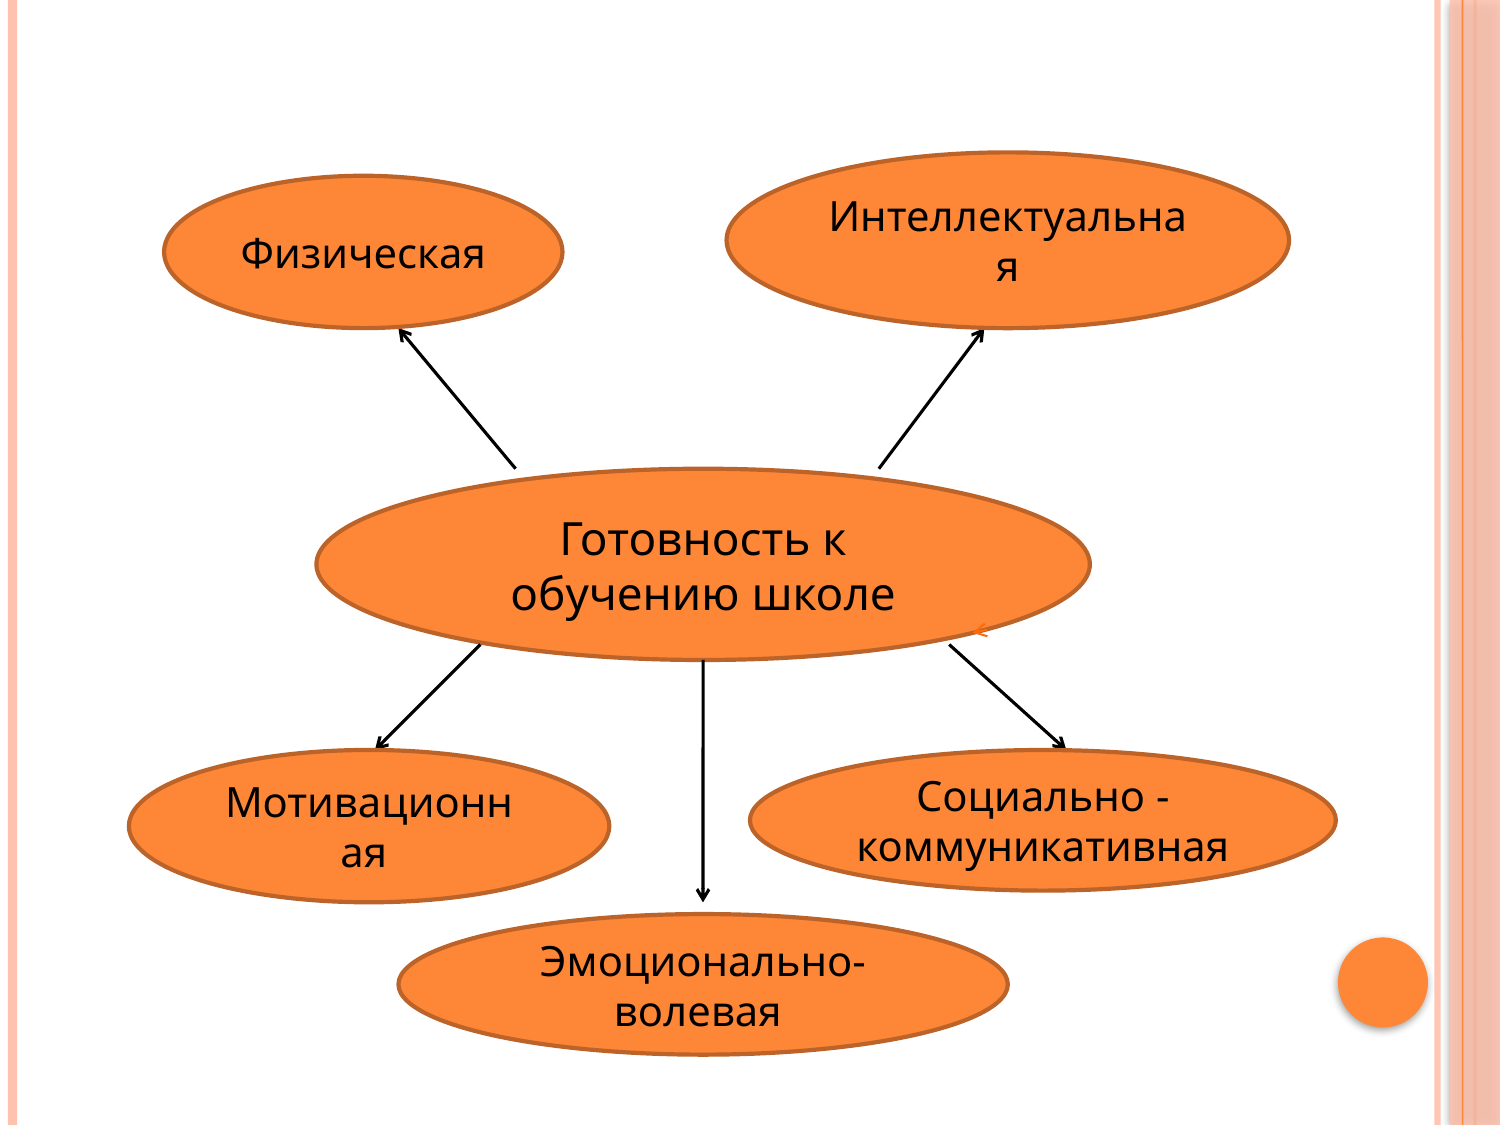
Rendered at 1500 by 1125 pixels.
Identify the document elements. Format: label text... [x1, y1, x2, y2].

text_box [374, 643, 481, 751]
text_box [860, 345, 1003, 452]
text_box Физическая [161, 173, 565, 331]
text_box Готовность к обучению школе [314, 466, 1092, 663]
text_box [386, 339, 528, 458]
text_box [948, 643, 1067, 751]
text_box Эмоционально-волевая [396, 911, 1010, 1057]
text_box Социально - коммуникативная [747, 748, 1338, 893]
text_box Интеллектуальная [724, 150, 1292, 331]
text_box Мотивационная [126, 747, 612, 905]
